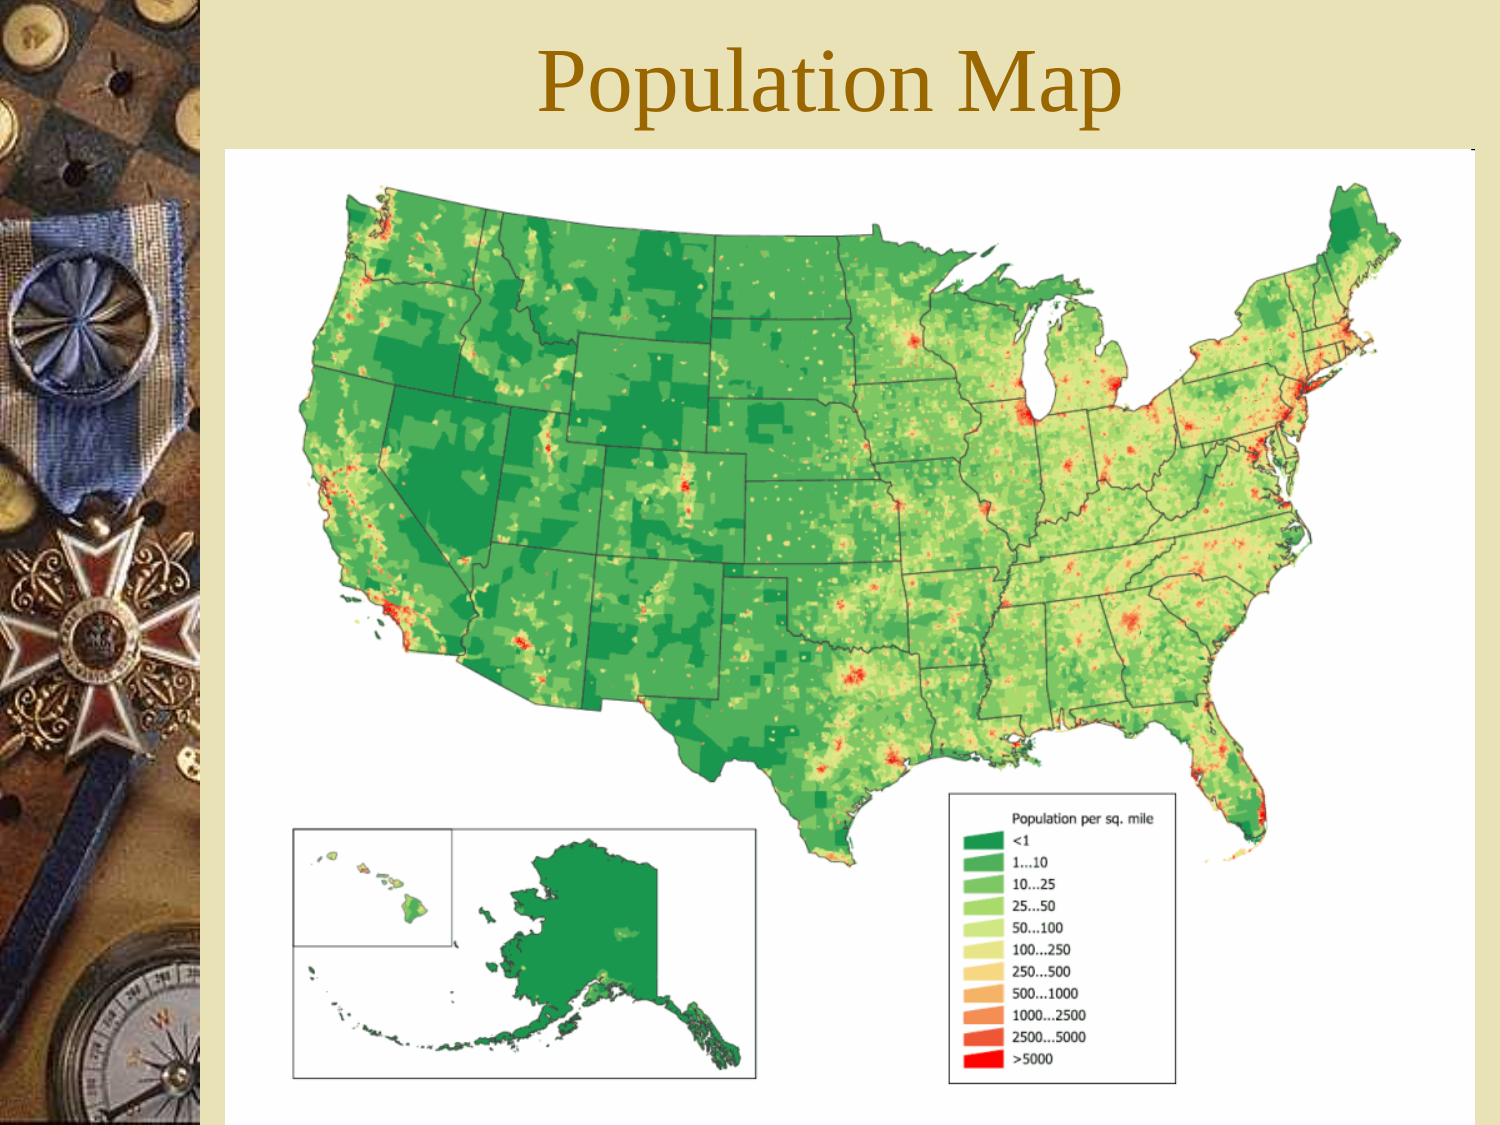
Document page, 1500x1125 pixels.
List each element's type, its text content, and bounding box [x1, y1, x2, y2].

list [224, 149, 1476, 1125]
picture [0, 0, 200, 1125]
title Population Map [212, 0, 1450, 150]
